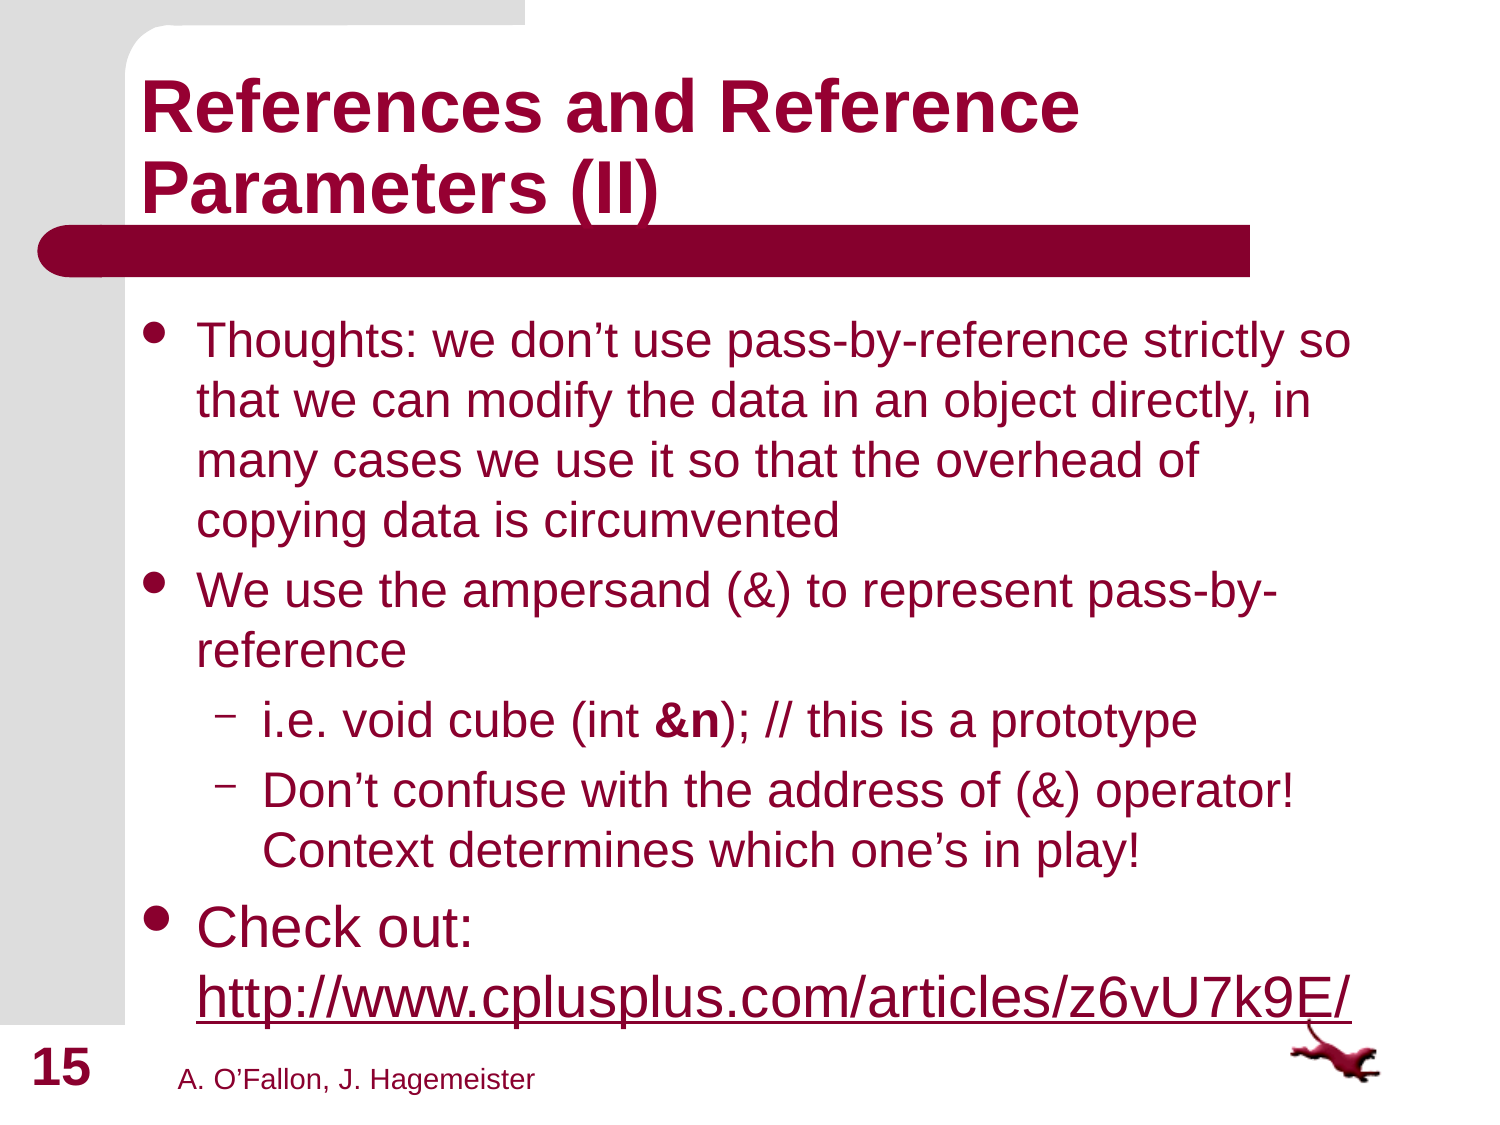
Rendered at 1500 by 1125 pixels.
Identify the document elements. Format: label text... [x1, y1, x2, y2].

title References and Reference Parameters (II) [125, 50, 1425, 238]
slide_number A. O’Fallon, J. Hagemeister [162, 1025, 725, 1103]
slide_number 15 [13, 1023, 111, 1105]
list Thoughts: we don’t use pass-by-reference strictly so that we can modify the data in an object directly, in many cases we use it so that the overhead of copying data is circumvented We use the ampersand (&) to represent pass-by-reference i.e. void cube (int &n); // this is a prototype Don’t confuse with the address of (&) operator! Context determines which one’s in play! Check out: http://www.cplusplus.com/articles/z6vU7k9E/ [125, 299, 1387, 911]
picture [1275, 1012, 1400, 1091]
